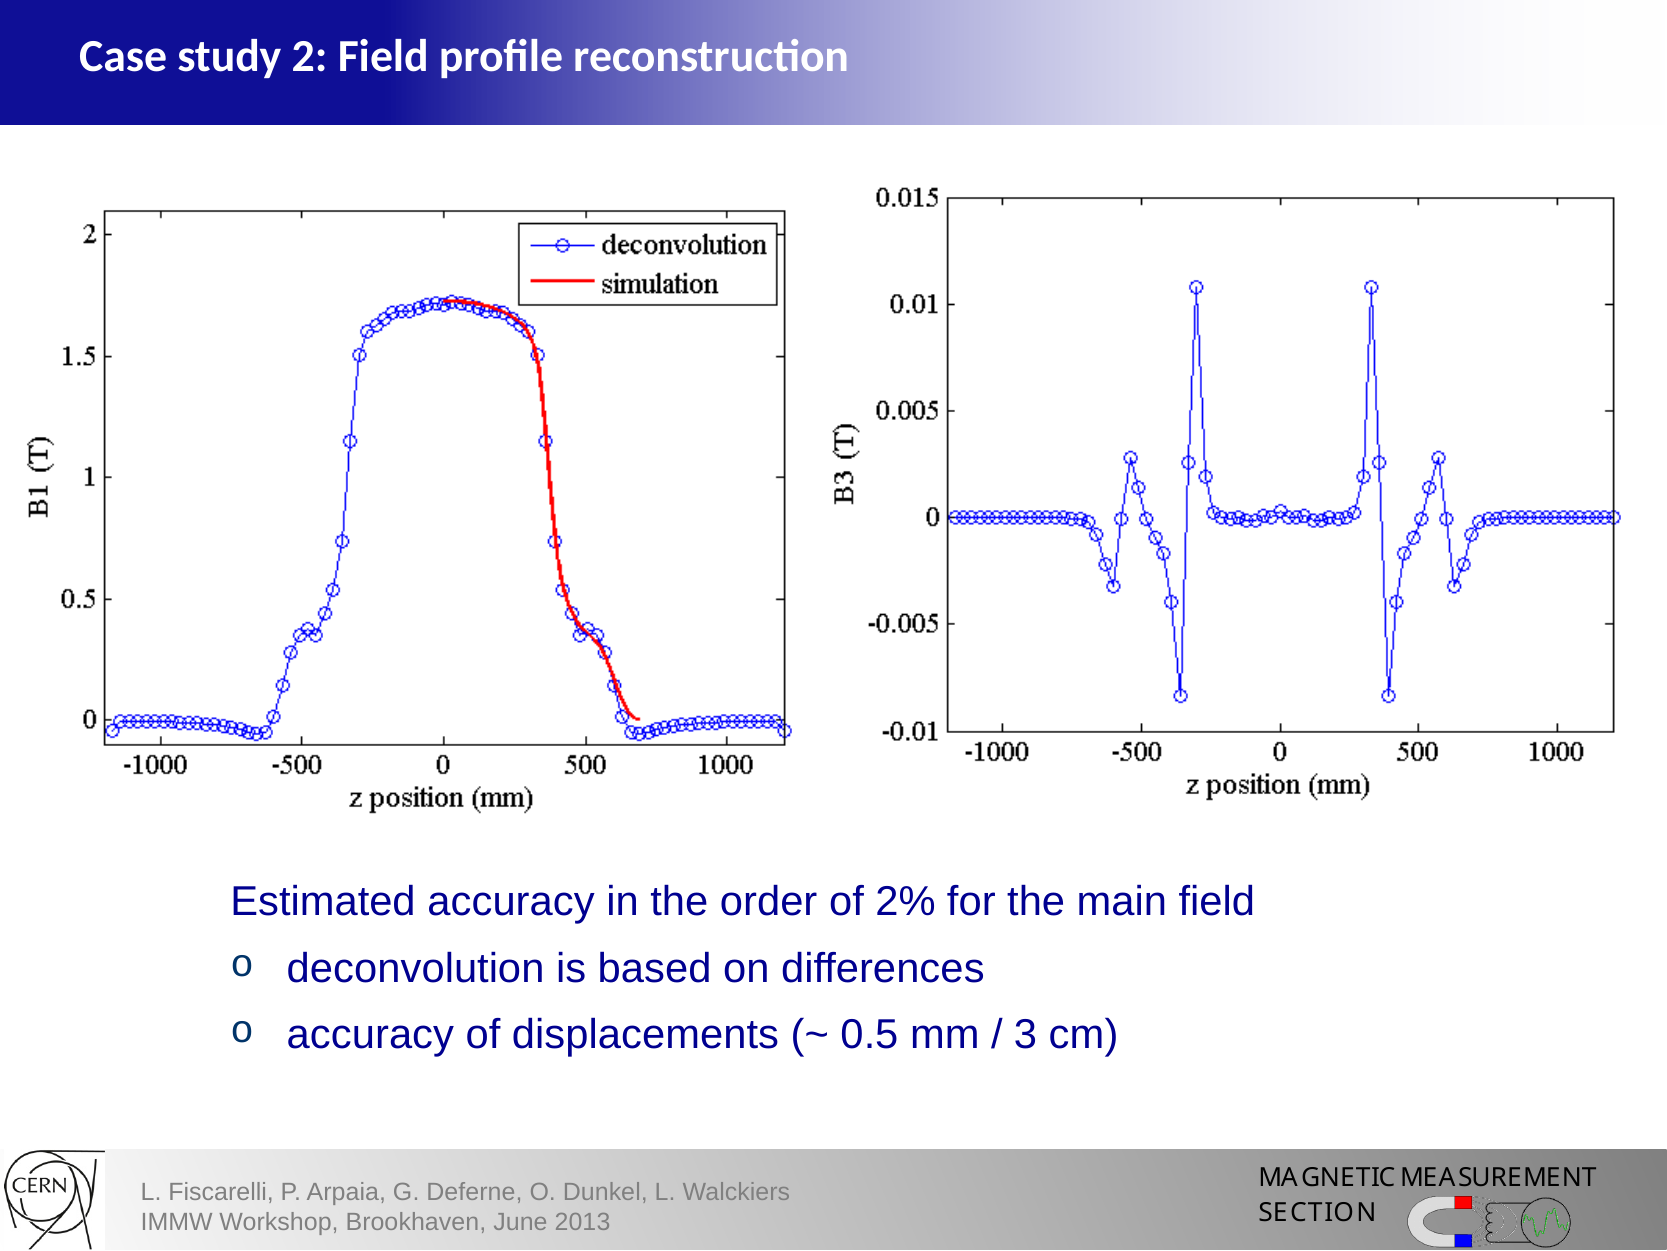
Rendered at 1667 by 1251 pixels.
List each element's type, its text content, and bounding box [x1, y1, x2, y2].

picture [4, 1149, 105, 1250]
text_box Estimated accuracy in the order of 2% for the main field deconvolution is based on differences accuracy of displacements (~ 0.5 mm / 3 cm) [208, 874, 1667, 1065]
picture [0, 149, 1667, 818]
title Case study 2: Field profile reconstruction [70, 0, 1146, 107]
